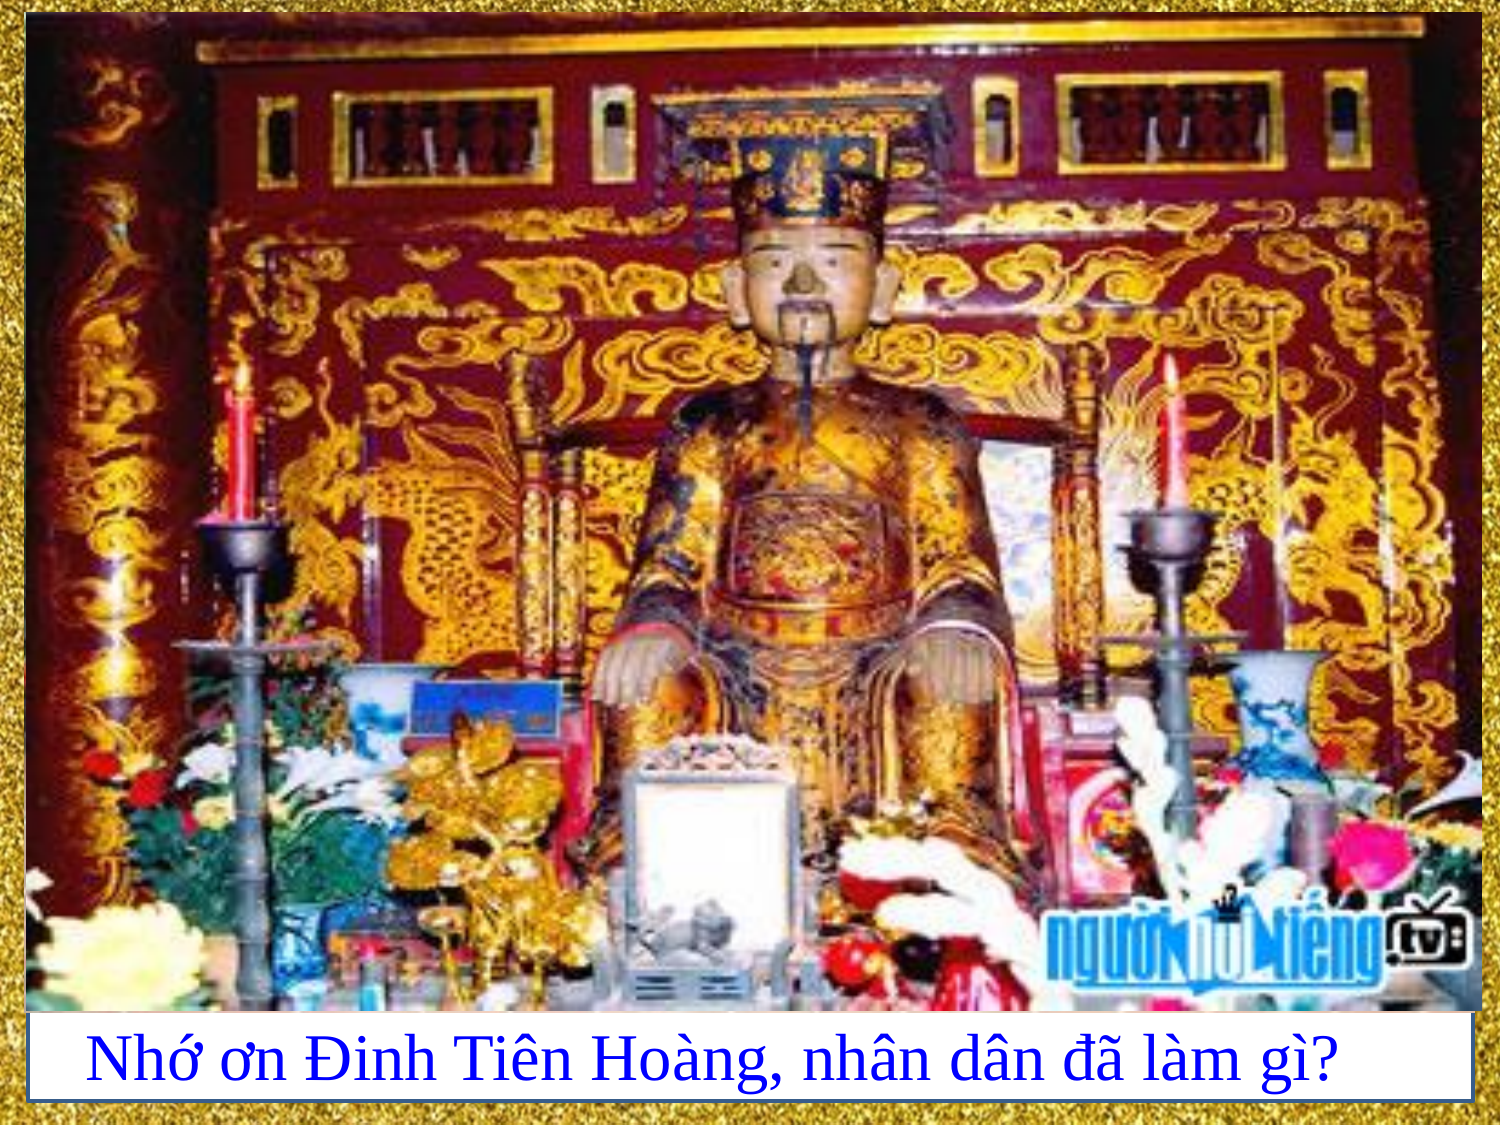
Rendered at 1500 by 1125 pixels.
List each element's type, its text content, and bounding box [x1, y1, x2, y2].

text_box Nhớ ơn Đinh Tiên Hoàng, nhân dân đã làm gì? [0, 1006, 1441, 1102]
picture [0, 0, 1500, 1125]
